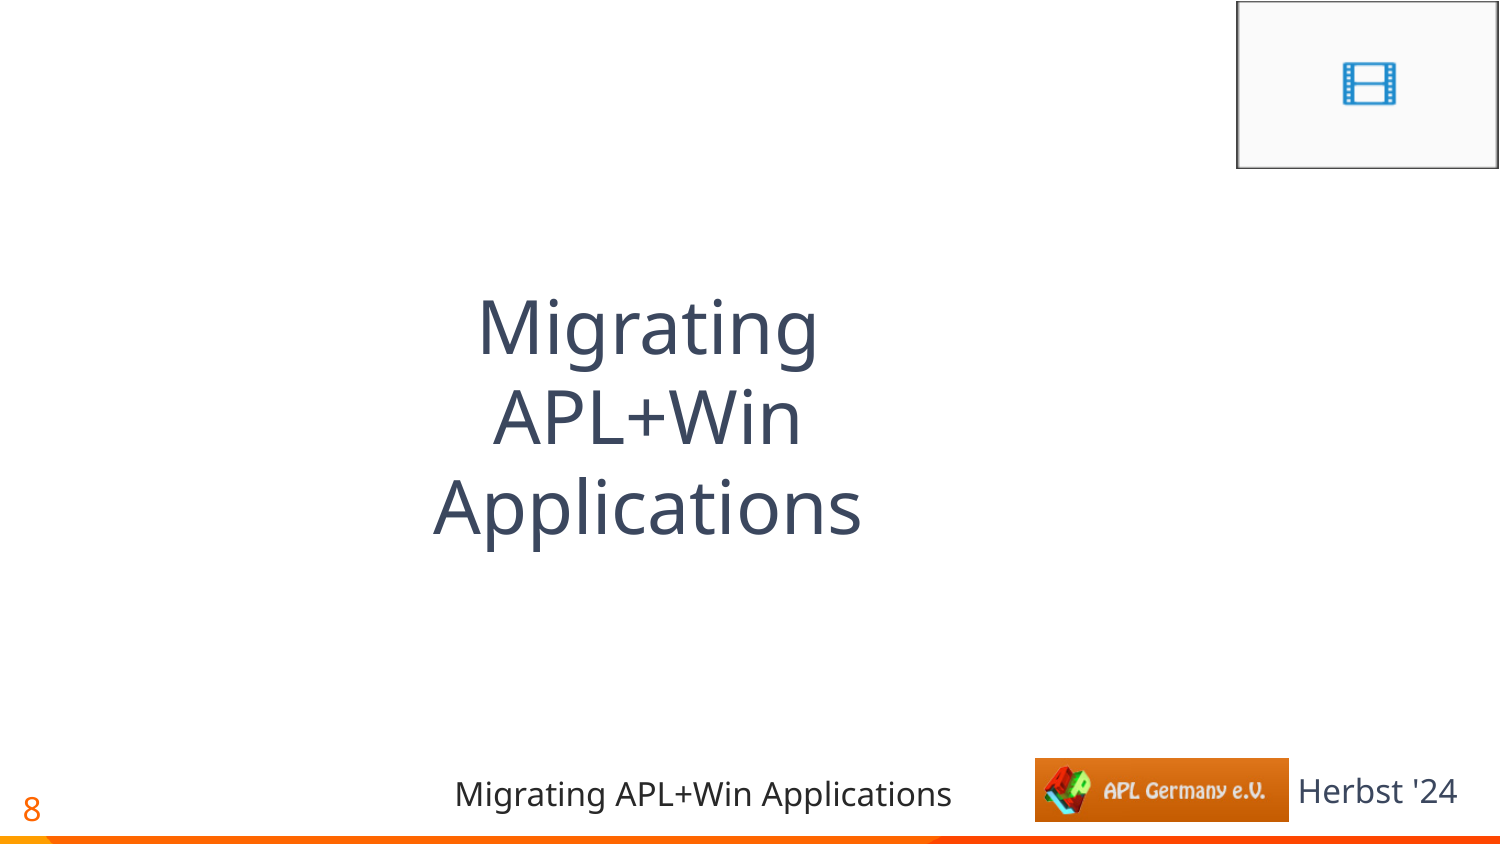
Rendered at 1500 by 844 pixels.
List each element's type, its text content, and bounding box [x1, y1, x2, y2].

title Migrating APL+Win Applications [339, 45, 959, 557]
picture [1035, 758, 1289, 822]
picture [0, 836, 1500, 844]
